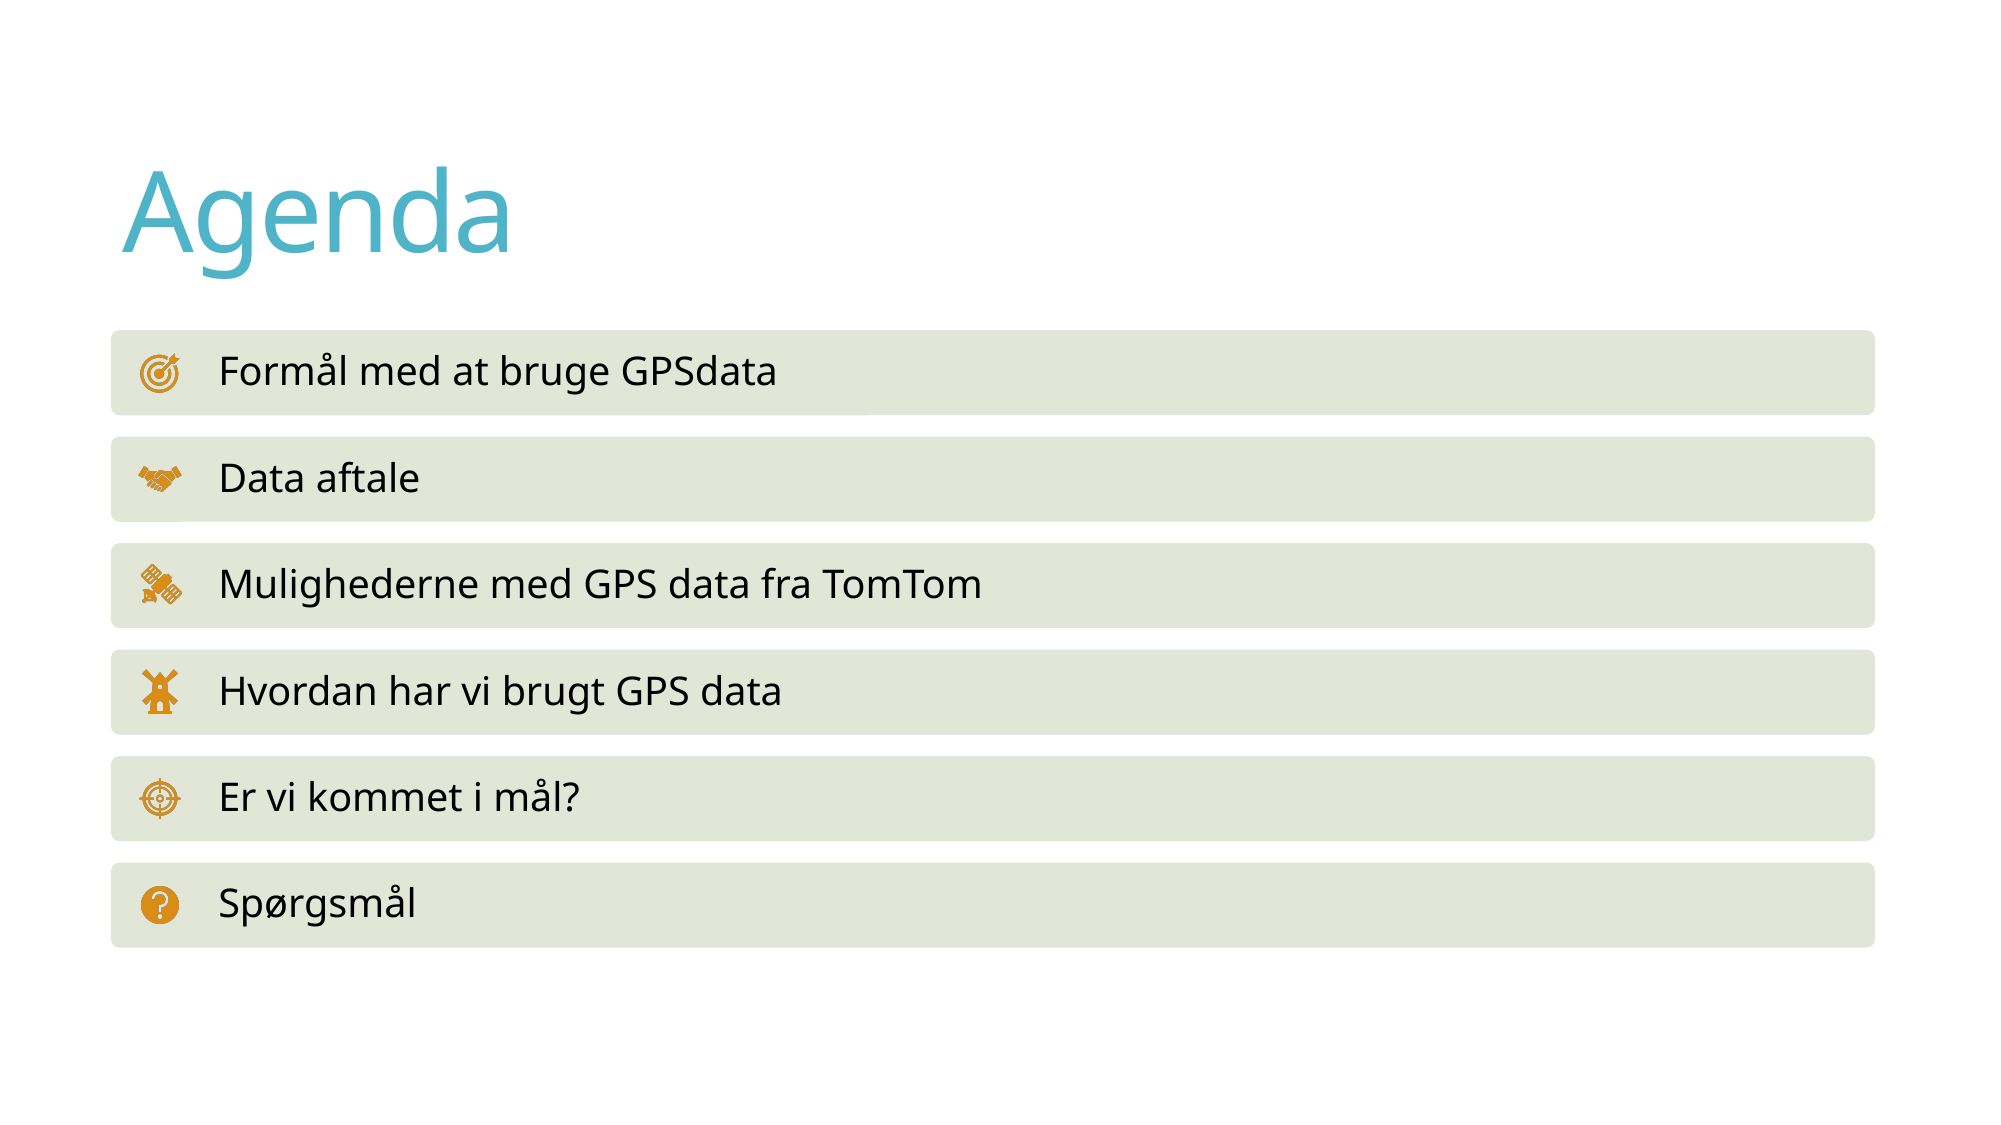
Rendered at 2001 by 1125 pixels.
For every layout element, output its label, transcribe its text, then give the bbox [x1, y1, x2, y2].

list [110, 329, 1876, 949]
title Agenda [107, 81, 1875, 354]
